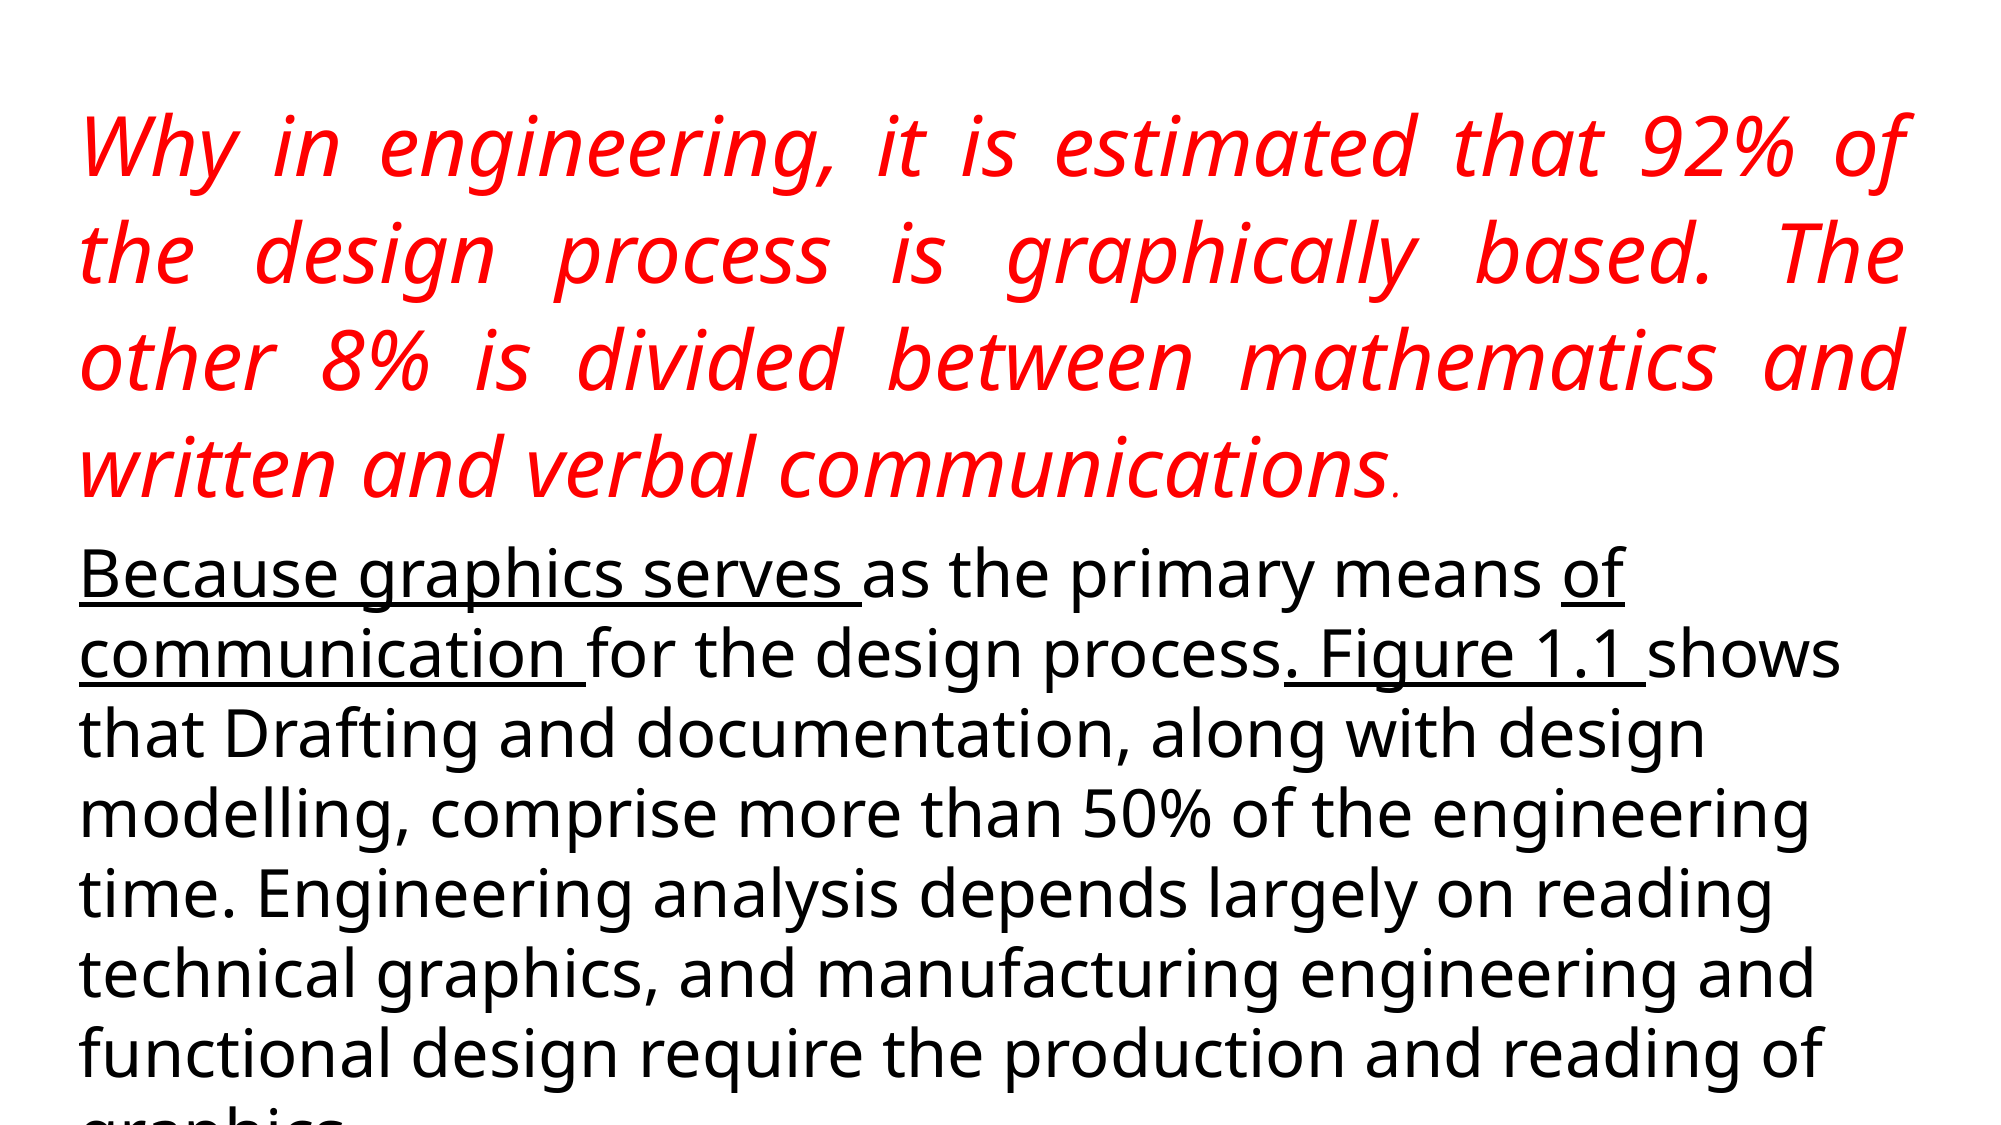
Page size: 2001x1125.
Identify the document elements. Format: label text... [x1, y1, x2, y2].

text_box Why in engineering, it is estimated that 92% of the design process is graphically based. The other 8% is divided between mathematics and written and verbal communications. Because graphics serves as the primary means of communication for the design process. Figure 1.1 shows that Drafting and documentation, along with design modelling, comprise more than 50% of the engineering time. Engineering analysis depends largely on reading technical graphics, and manufacturing engineering and functional design require the production and reading of graphics. [64, 78, 1923, 1125]
